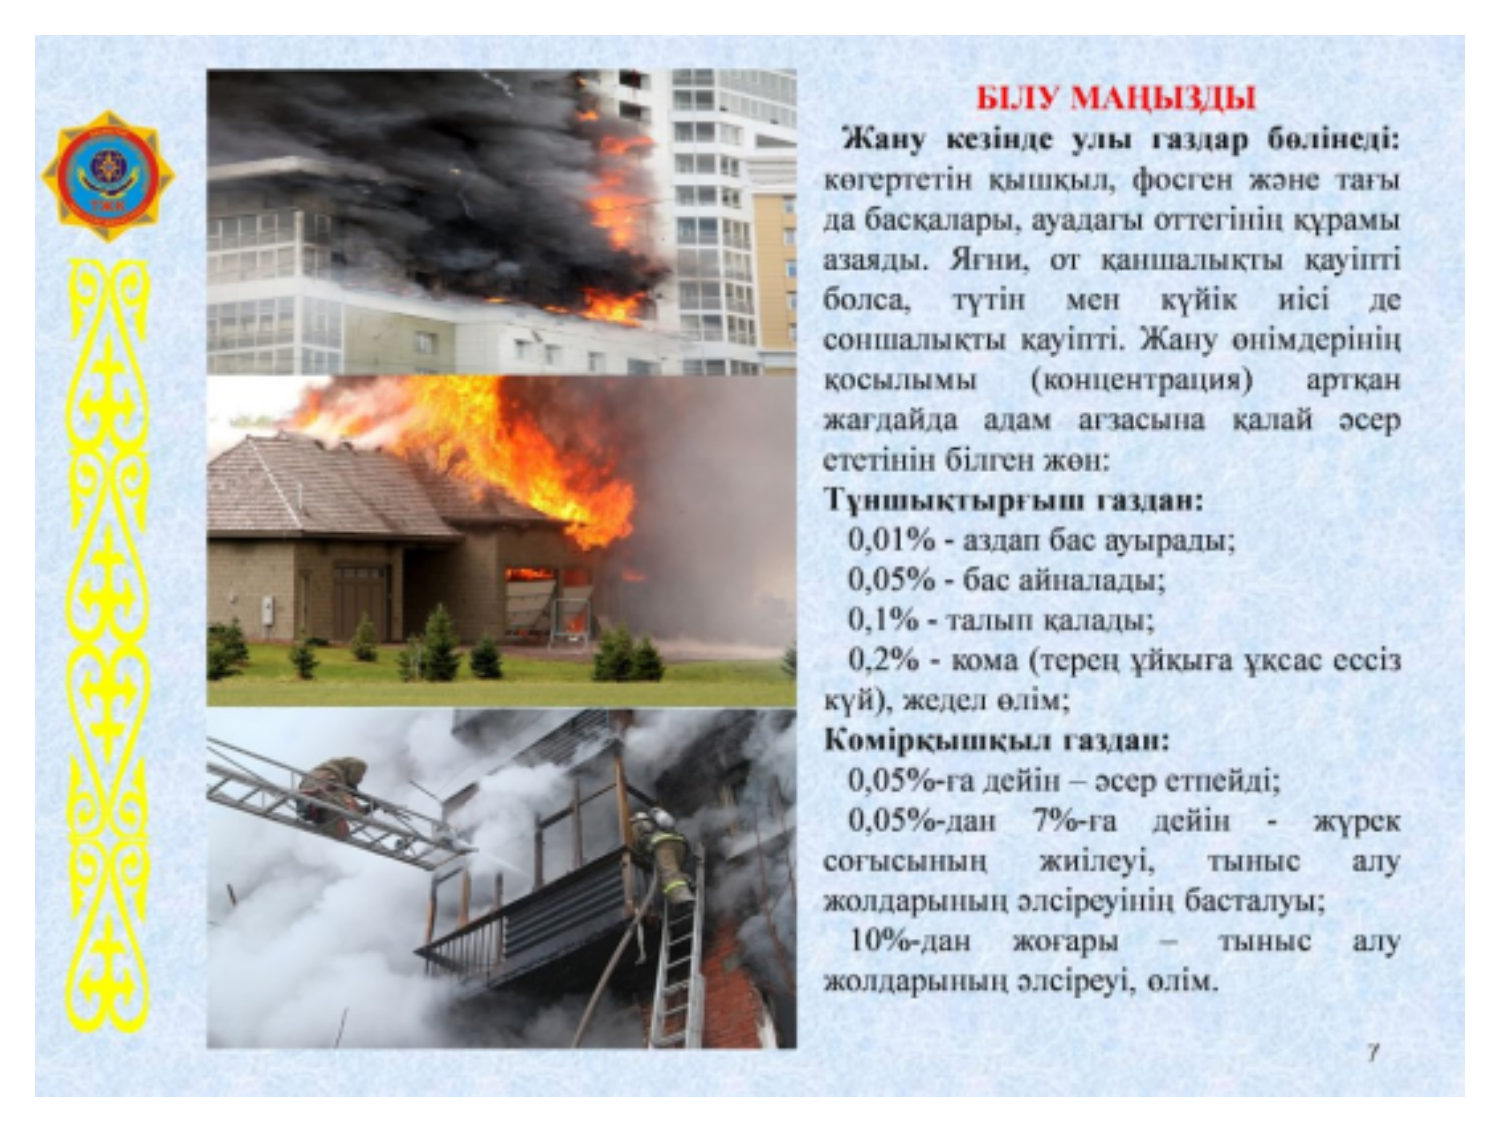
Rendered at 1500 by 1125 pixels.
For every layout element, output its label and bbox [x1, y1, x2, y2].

list [34, 34, 1466, 1097]
